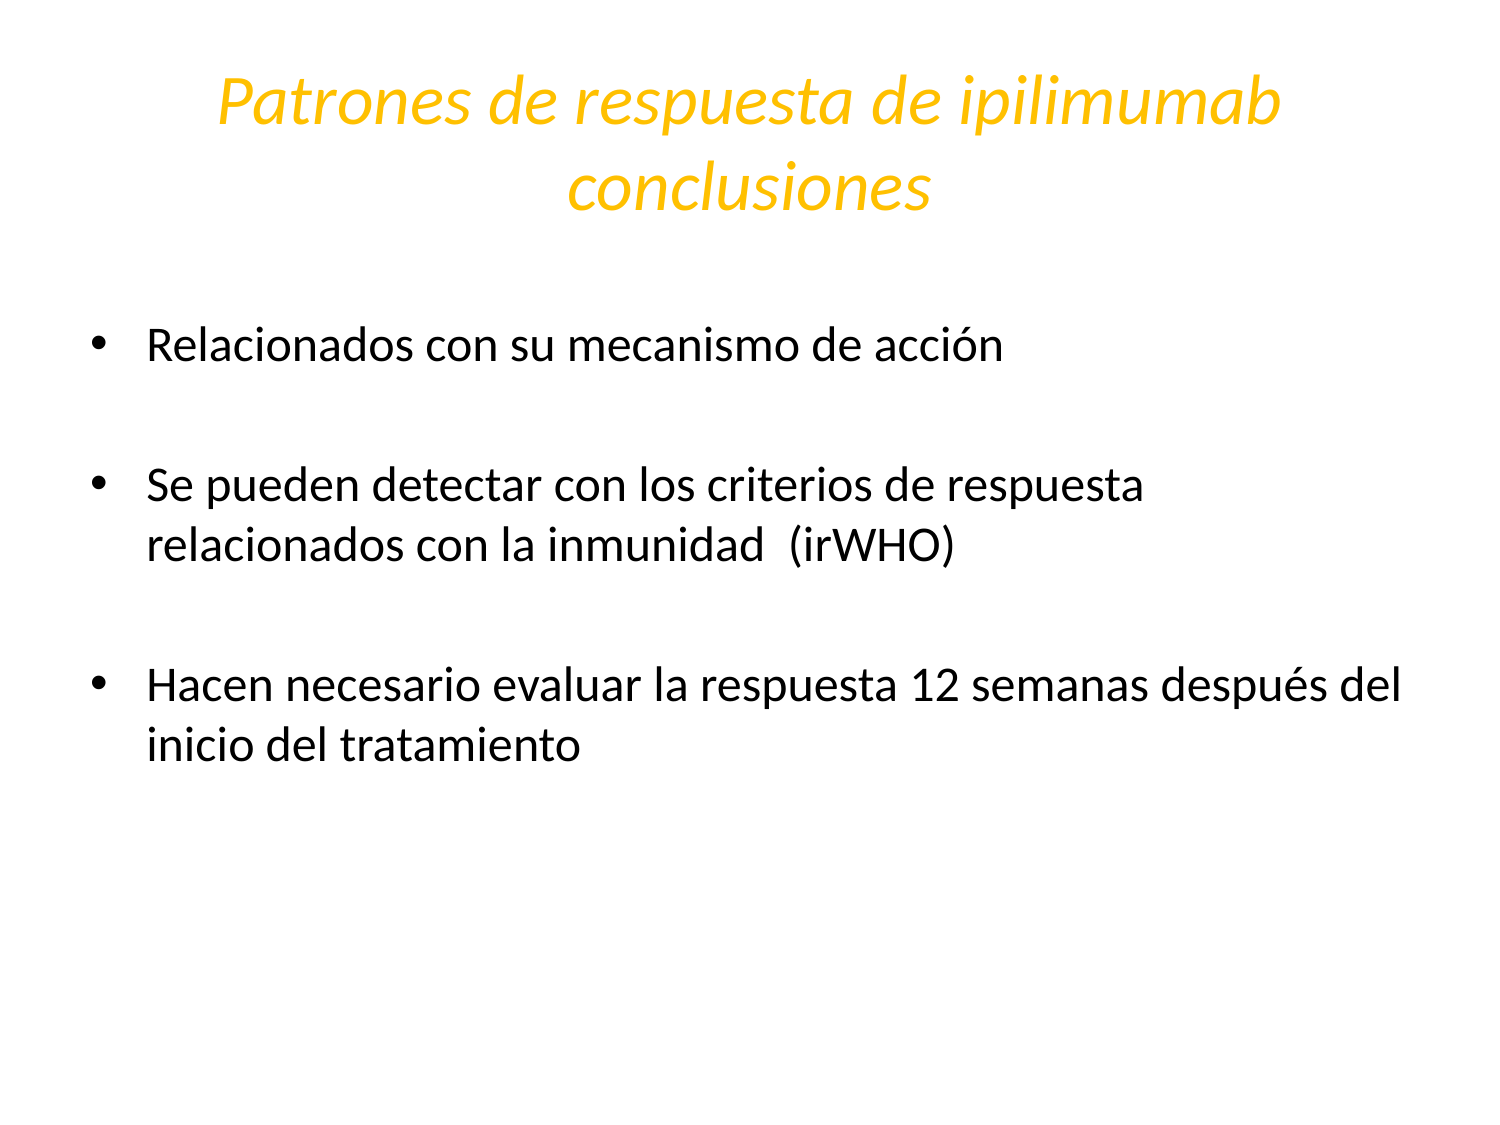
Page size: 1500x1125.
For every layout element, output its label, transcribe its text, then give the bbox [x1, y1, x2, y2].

list Relacionados con su mecanismo de acción Se pueden detectar con los criterios de respuesta relacionados con la inmunidad (irWHO) Hacen necesario evaluar la respuesta 12 semanas después del inicio del tratamiento [74, 304, 1426, 1048]
title Patrones de respuesta de ipilimumab conclusiones [74, 44, 1426, 233]
